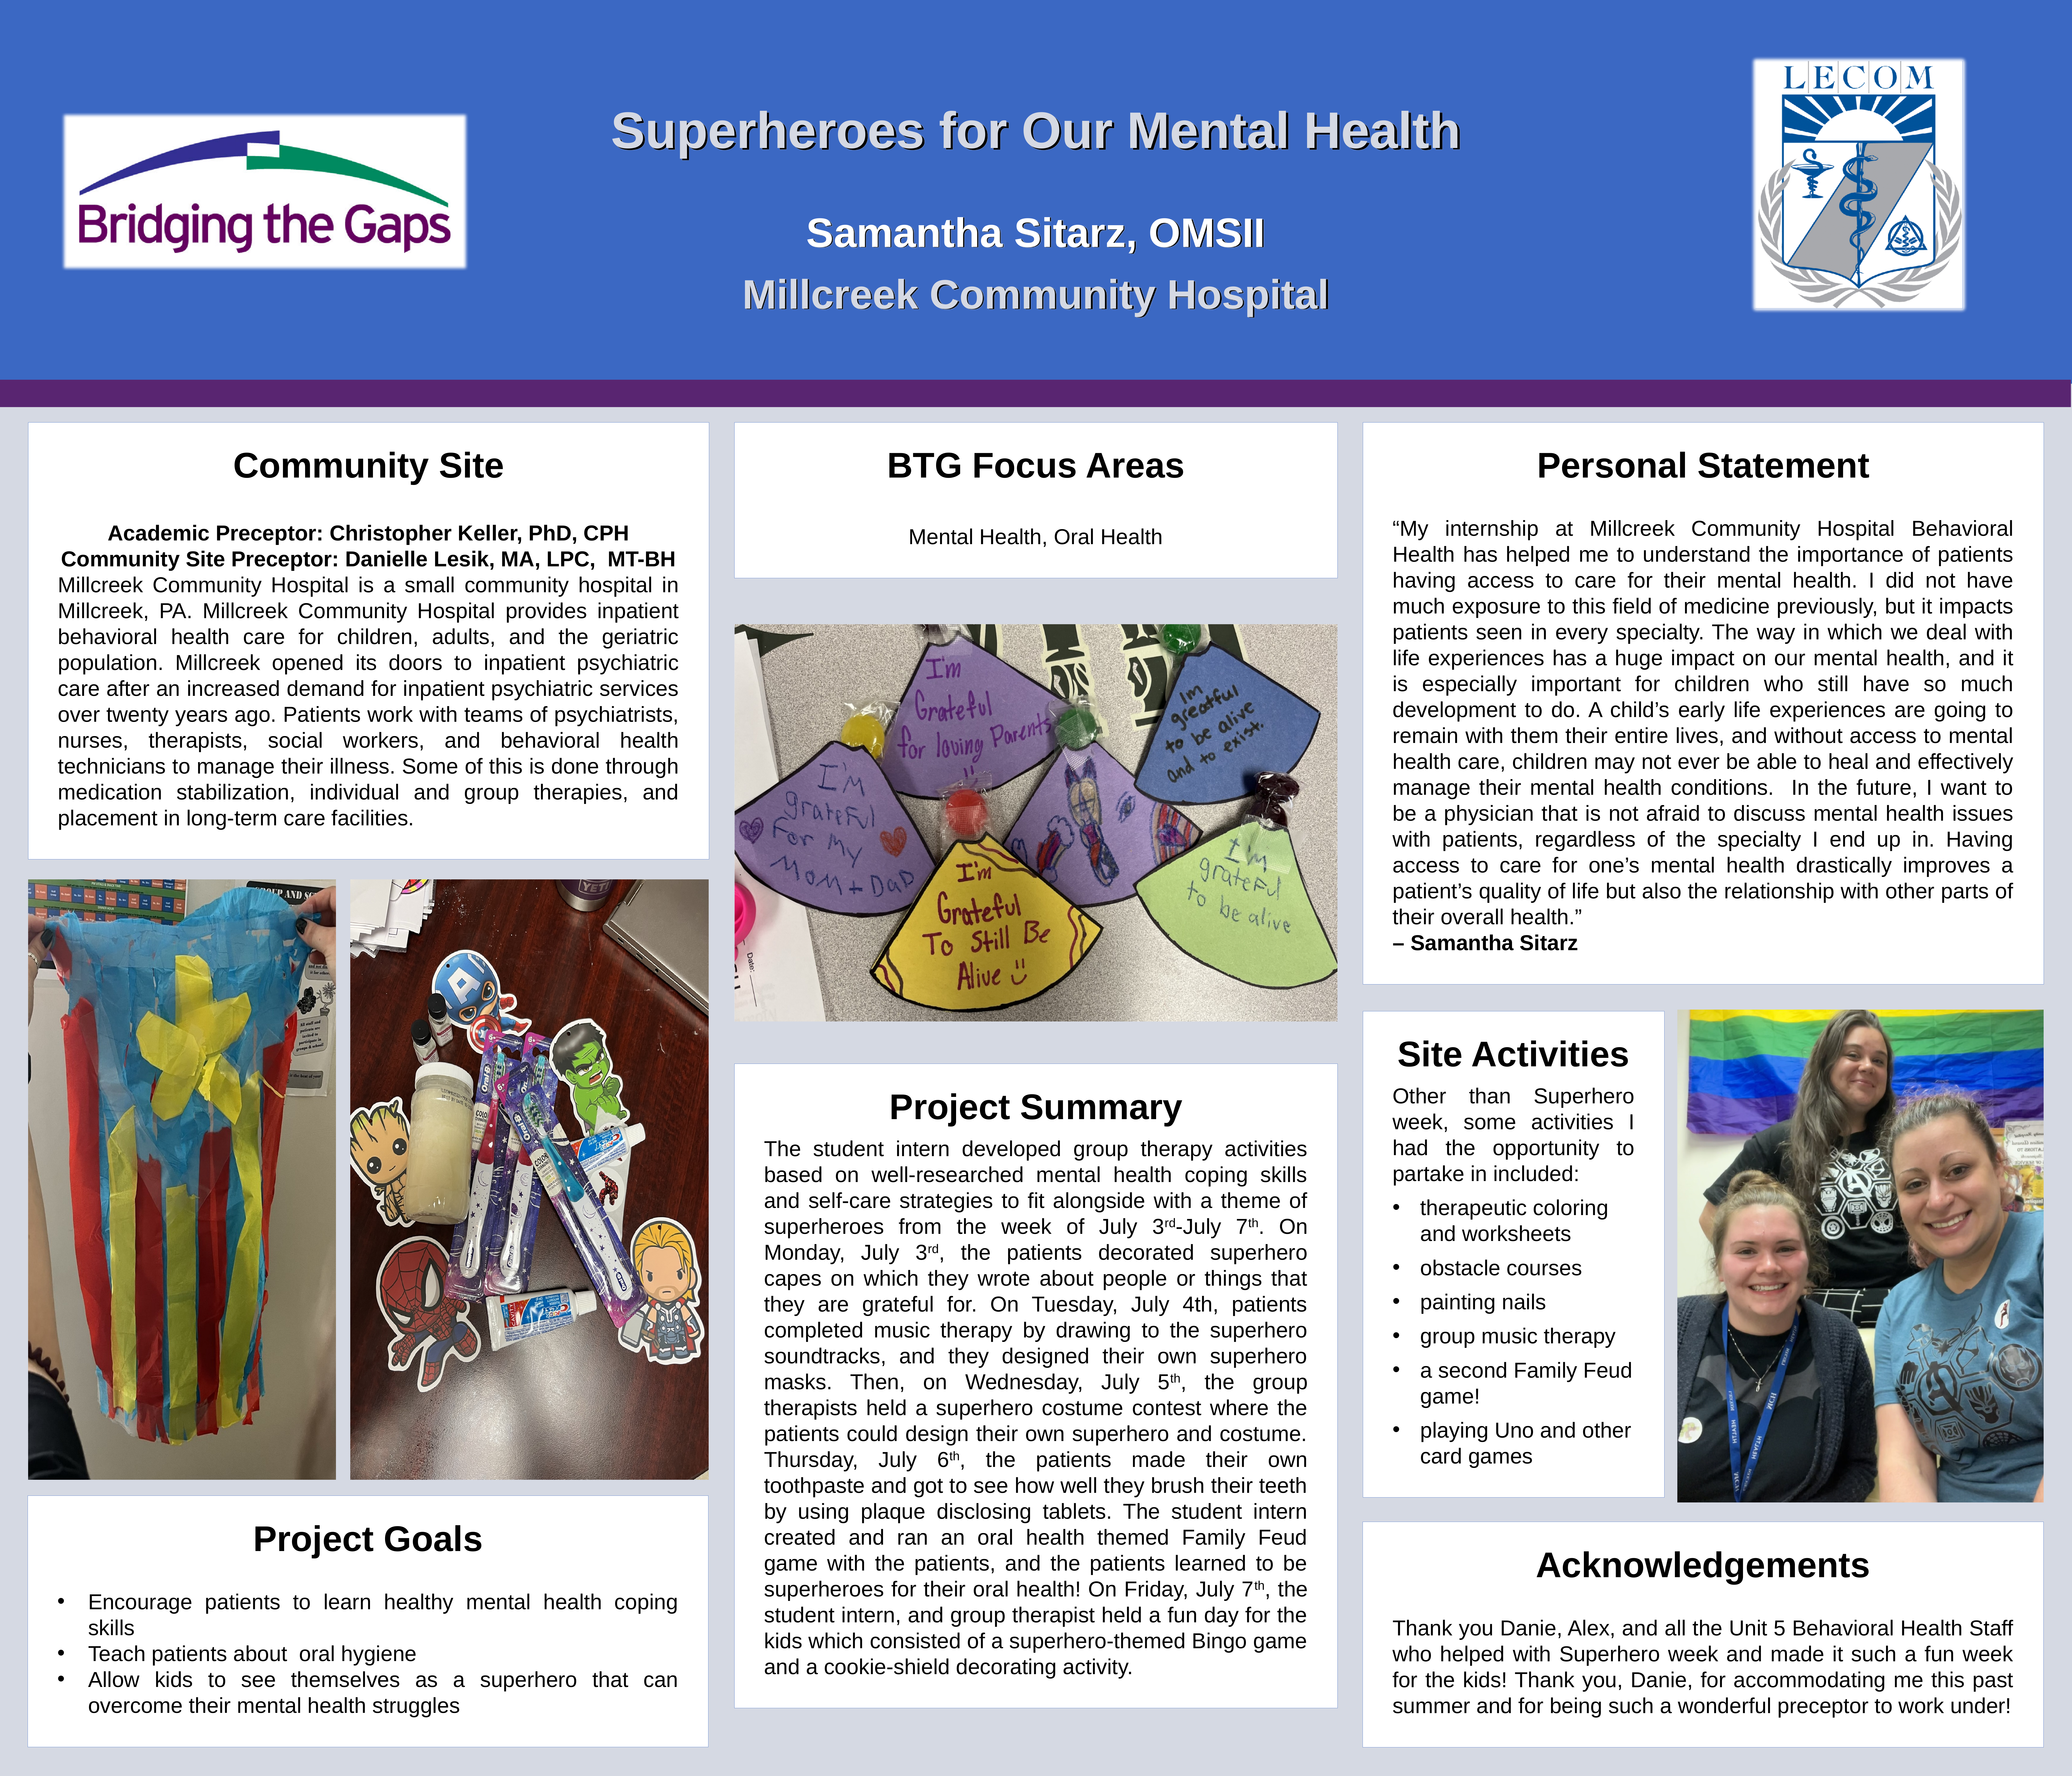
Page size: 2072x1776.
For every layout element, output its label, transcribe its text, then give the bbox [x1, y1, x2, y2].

text_box Community Site Academic Preceptor: Christopher Keller, PhD, CPH Community Site Preceptor: Danielle Lesik, MA, LPC, MT-BH Millcreek Community Hospital is a small community hospital in Millcreek, PA. Millcreek Community Hospital provides inpatient behavioral health care for children, adults, and the geriatric population. Millcreek opened its doors to inpatient psychiatric care after an increased demand for inpatient psychiatric services over twenty years ago. Patients work with teams of psychiatrists, nurses, therapists, social workers, and behavioral health technicians to manage their illness. Some of this is done through medication stabilization, individual and group therapies, and placement in long-term care facilities. [28, 422, 709, 859]
text_box [0, 0, 2072, 384]
text_box Project Goals Encourage patients to learn healthy mental health coping skills Teach patients about oral hygiene Allow kids to see themselves as a superhero that can overcome their mental health struggles [28, 1496, 708, 1747]
text_box Superheroes for Our Mental Health [314, 96, 1754, 158]
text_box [1363, 1010, 2044, 1502]
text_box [28, 879, 709, 1480]
text_box Project Summary The student intern developed group therapy activities based on well-researched mental health coping skills and self-care strategies to fit alongside with a theme of superheroes from the week of July 3rd-July 7th. On Monday, July 3rd, the patients decorated superhero capes on which they wrote about people or things that they are grateful for. On Tuesday, July 4th, patients completed music therapy by drawing to the superhero soundtracks, and they designed their own superhero masks. Then, on Wednesday, July 5th, the group therapists held a superhero costume contest where the patients could design their own superhero and costume. Thursday, July 6th, the patients made their own toothpaste and got to see how well they brush their teeth by using plaque disclosing tablets. The student intern created and ran an oral health themed Family Feud game with the patients, and the patients learned to be superheroes for their oral health! On Friday, July 7th, the student intern, and group therapist held a fun day for the kids which consisted of a superhero-themed Bingo game and a cookie-shield decorating activity. [734, 1064, 1338, 1708]
text_box Acknowledgements Thank you Danie, Alex, and all the Unit 5 Behavioral Health Staff who helped with Superhero week and made it such a fun week for the kids! Thank you, Danie, for accommodating me this past summer and for being such a wonderful preceptor to work under! [1363, 1522, 2044, 1747]
text_box [0, 379, 2072, 408]
text_box Samantha Sitarz, OMSII Millcreek Community Hospital [212, 193, 1860, 322]
text_box Personal Statement “My internship at Millcreek Community Hospital Behavioral Health has helped me to understand the importance of patients having access to care for their mental health. I did not have much exposure to this field of medicine previously, but it impacts patients seen in every specialty. The way in which we deal with life experiences has a huge impact on our mental health, and it is especially important for children who still have so much development to do. A child’s early life experiences are going to remain with them their entire lives, and without access to mental health care, children may not ever be able to heal and effectively manage their mental health conditions. In the future, I want to be a physician that is not afraid to discuss mental health issues with patients, regardless of the specialty I end up in. Having access to care for one’s mental health drastically improves a patient’s quality of life but also the relationship with other parts of their overall health.” – Samantha Sitarz [1363, 422, 2044, 984]
picture [1755, 61, 1963, 309]
text_box BTG Focus Areas Mental Health, Oral Health [734, 422, 1338, 578]
picture [735, 521, 1337, 1124]
picture [61, 112, 469, 272]
